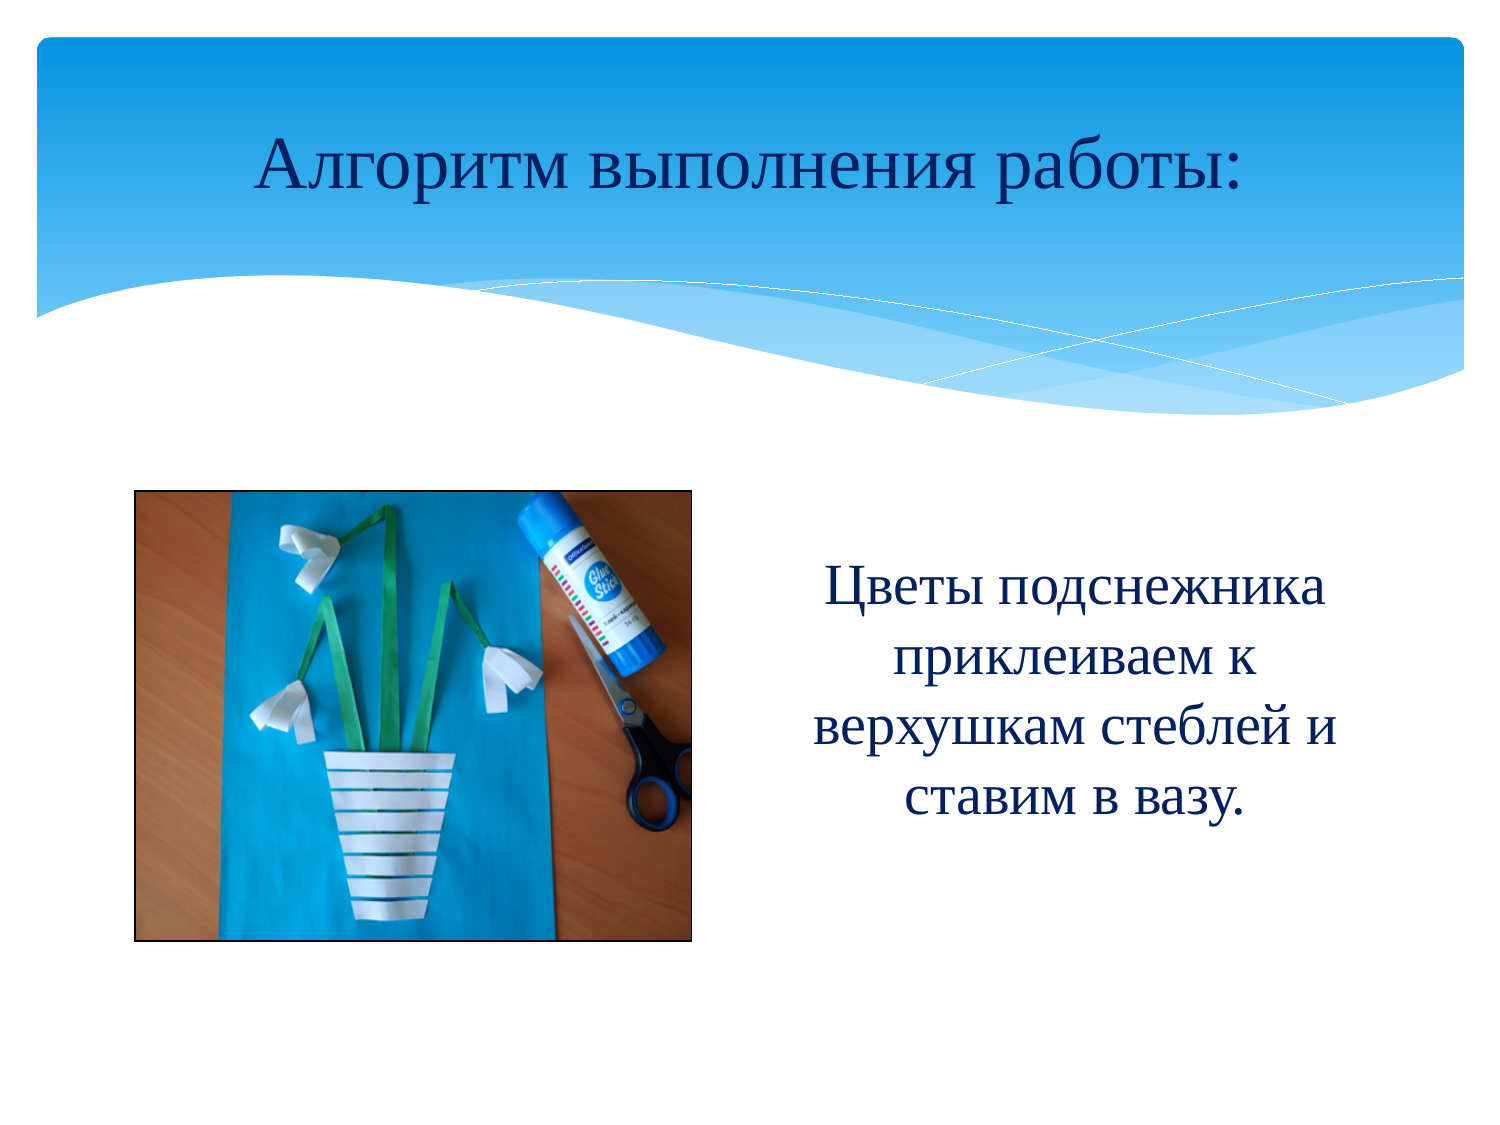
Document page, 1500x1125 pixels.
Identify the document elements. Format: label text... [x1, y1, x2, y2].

list Цветы подснежника приклеиваем к верхушкам стеблей и ставим в вазу. [761, 538, 1389, 1005]
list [135, 491, 692, 941]
title Алгоритм выполнения работы: [75, 55, 1425, 261]
